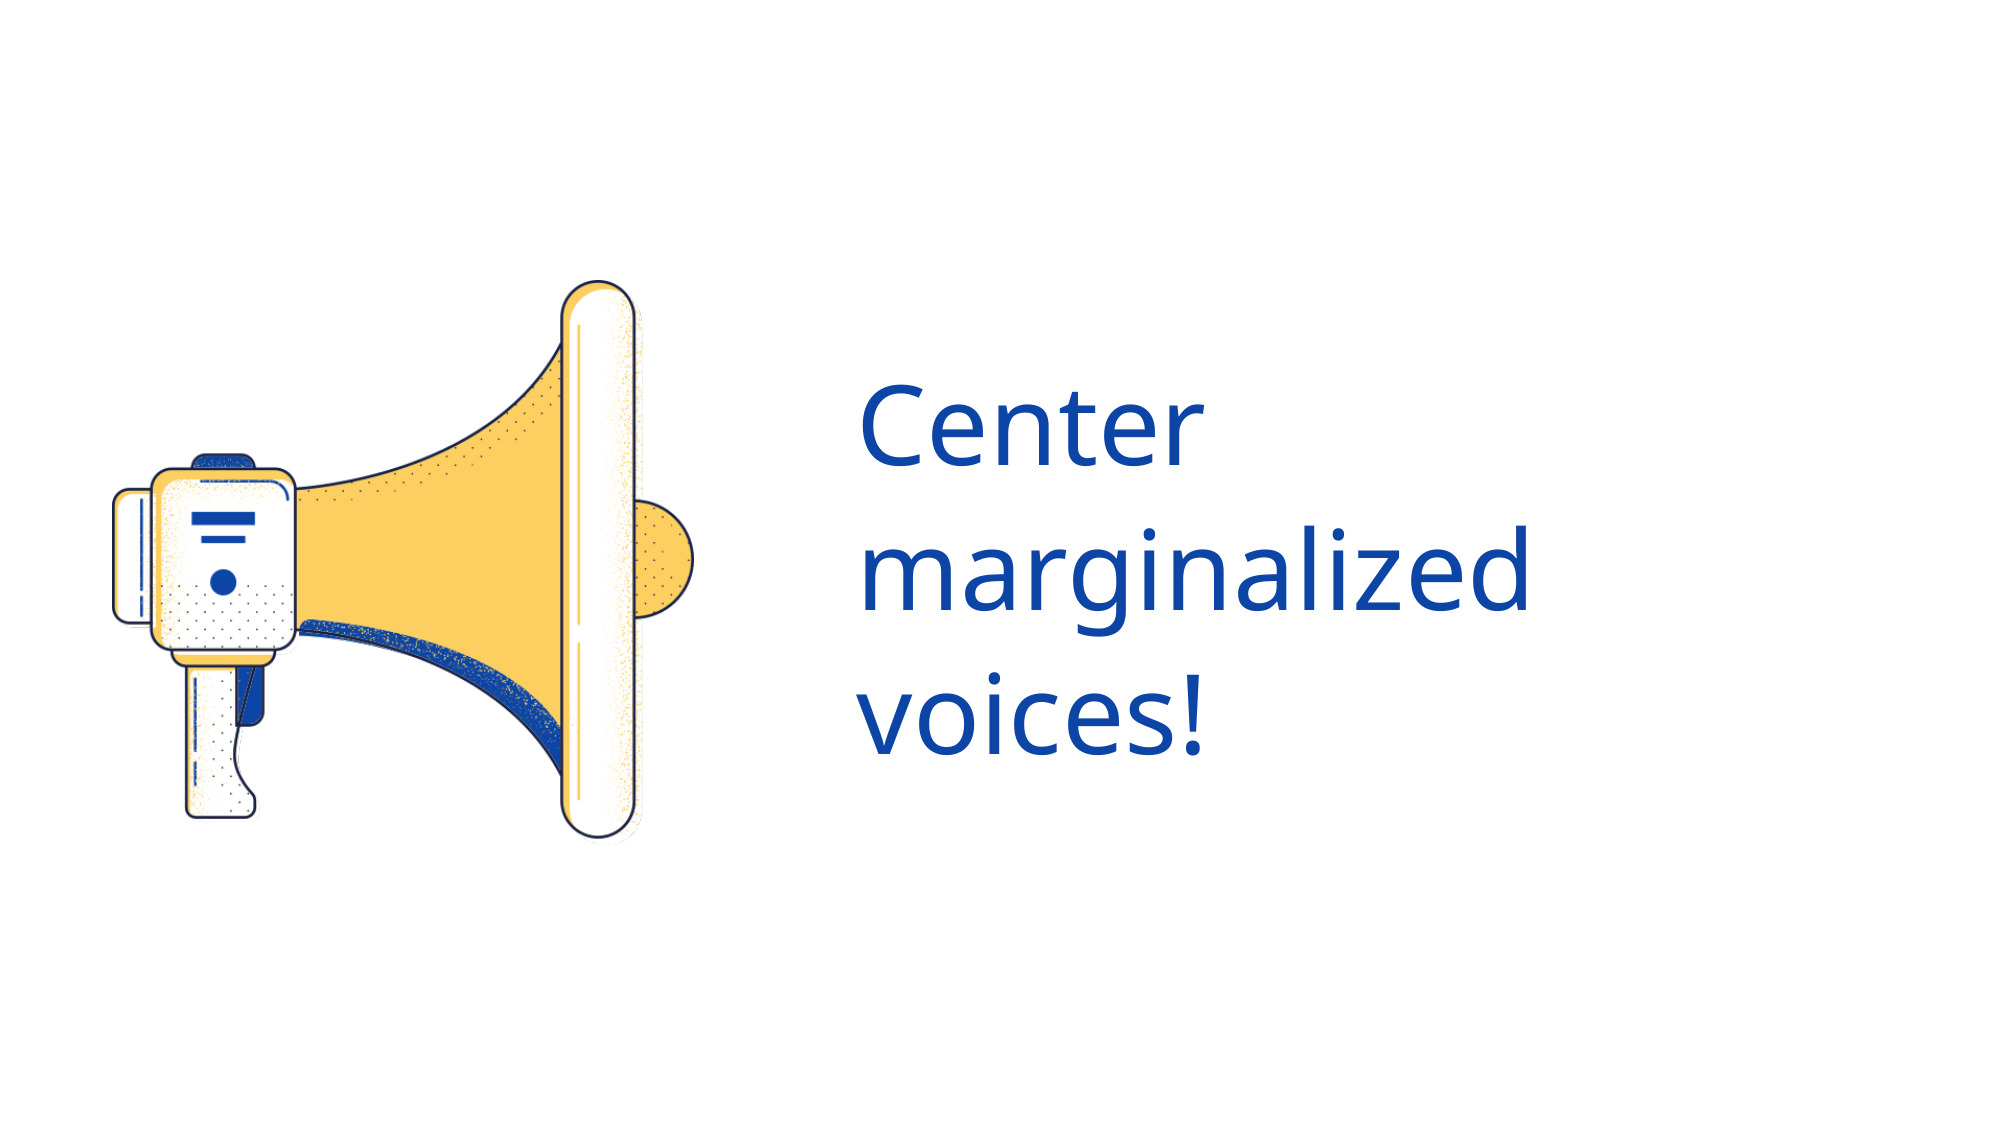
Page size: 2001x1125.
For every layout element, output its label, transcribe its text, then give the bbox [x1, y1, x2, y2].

picture [112, 280, 694, 845]
text_box Center marginalized voices! [856, 343, 1842, 777]
